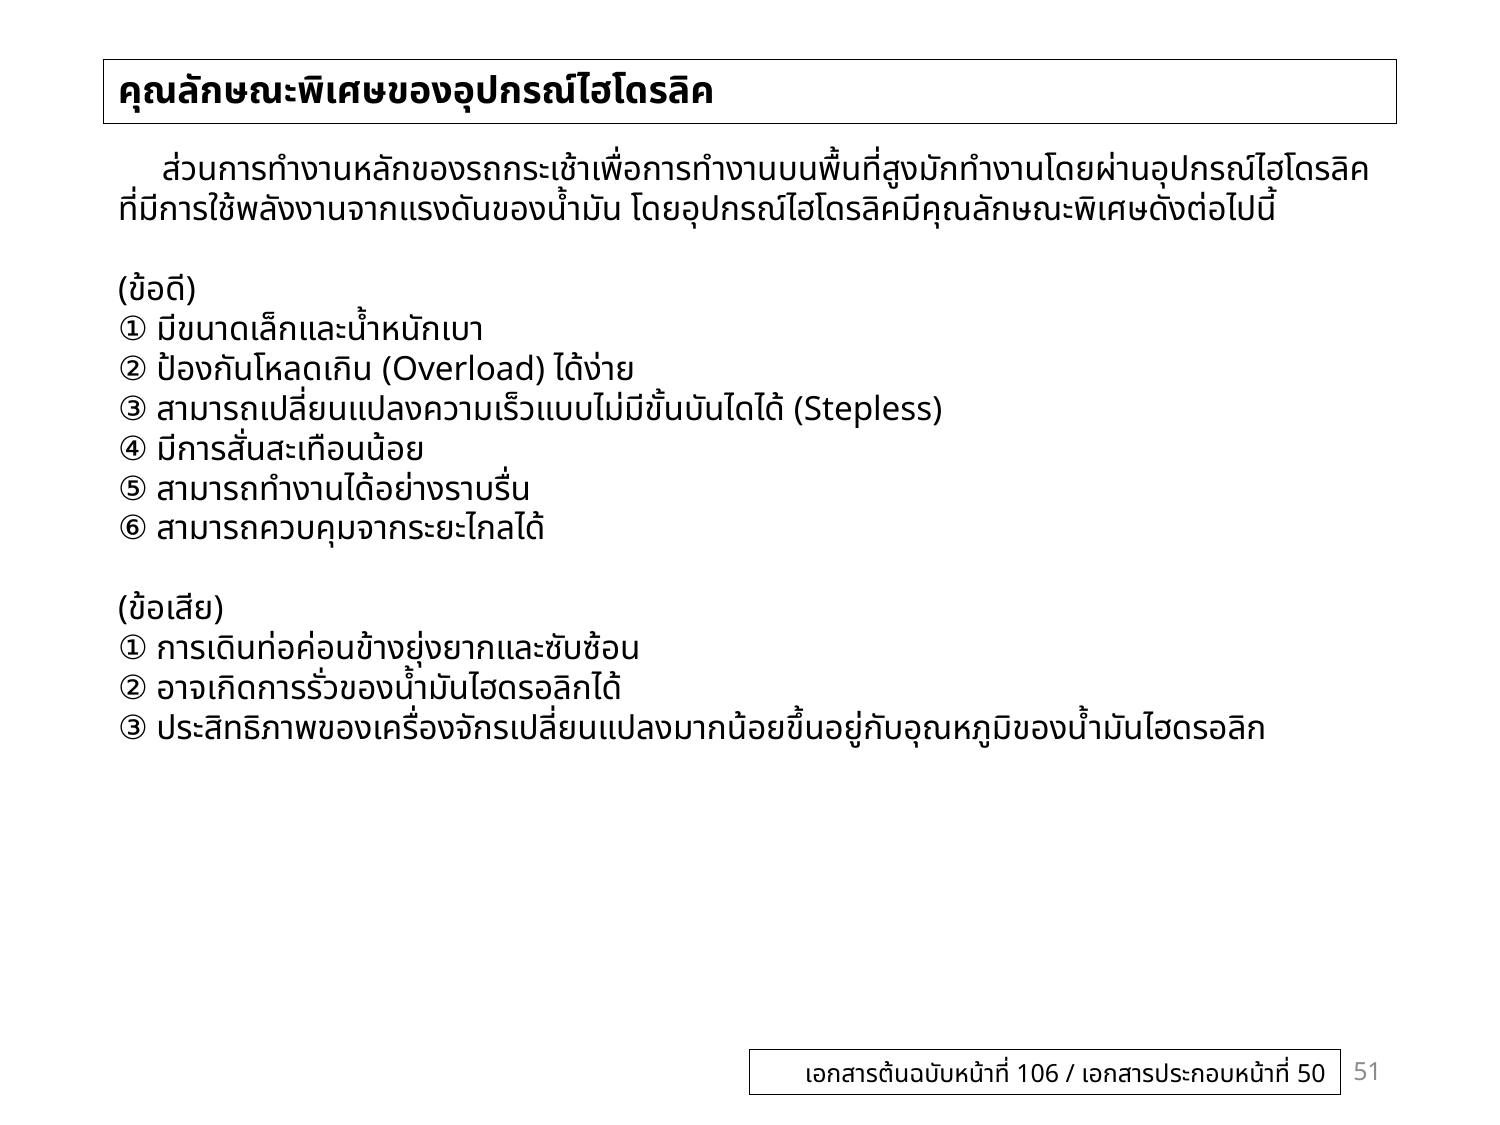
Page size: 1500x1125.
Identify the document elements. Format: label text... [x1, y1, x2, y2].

title คุณลักษณะพิเศษของอุปกรณ์ไฮโดรลิค [103, 59, 1397, 124]
slide_number 51 [1059, 1042, 1397, 1103]
text_box ส่วนการทำงานหลักของรถกระเช้าเพื่อการทำงานบนพื้นที่สูงมักทำงานโดยผ่านอุปกรณ์ไฮโดรลิคที่มีการใช้พลังงานจากแรงดันของน้ำมัน โดยอุปกรณ์ไฮโดรลิคมีคุณลักษณะพิเศษดังต่อไปนี้ (ข้อดี) ① มีขนาดเล็กและน้ำหนักเบา ② ป้องกันโหลดเกิน (Overload) ได้ง่าย ③ สามารถเปลี่ยนแปลงความเร็วแบบไม่มีขั้นบันไดได้ (Stepless) ④ มีการสั่นสะเทือนน้อย ⑤ สามารถทำงานได้อย่างราบรื่น ⑥ สามารถควบคุมจากระยะไกลได้ (ข้อเสีย) ① การเดินท่อค่อนข้างยุ่งยากและซับซ้อน ② อาจเกิดการรั่วของน้ำมันไฮดรอลิกได้ ③ ประสิทธิภาพของเครื่องจักรเปลี่ยนแปลงมากน้อยขึ้นอยู่กับอุณหภูมิของน้ำมันไฮดรอลิก [103, 139, 1397, 562]
text_box เอกสารต้นฉบับหน้าที่ 106 / เอกสารประกอบหน้าที่ 50 [749, 1049, 1059, 1095]
